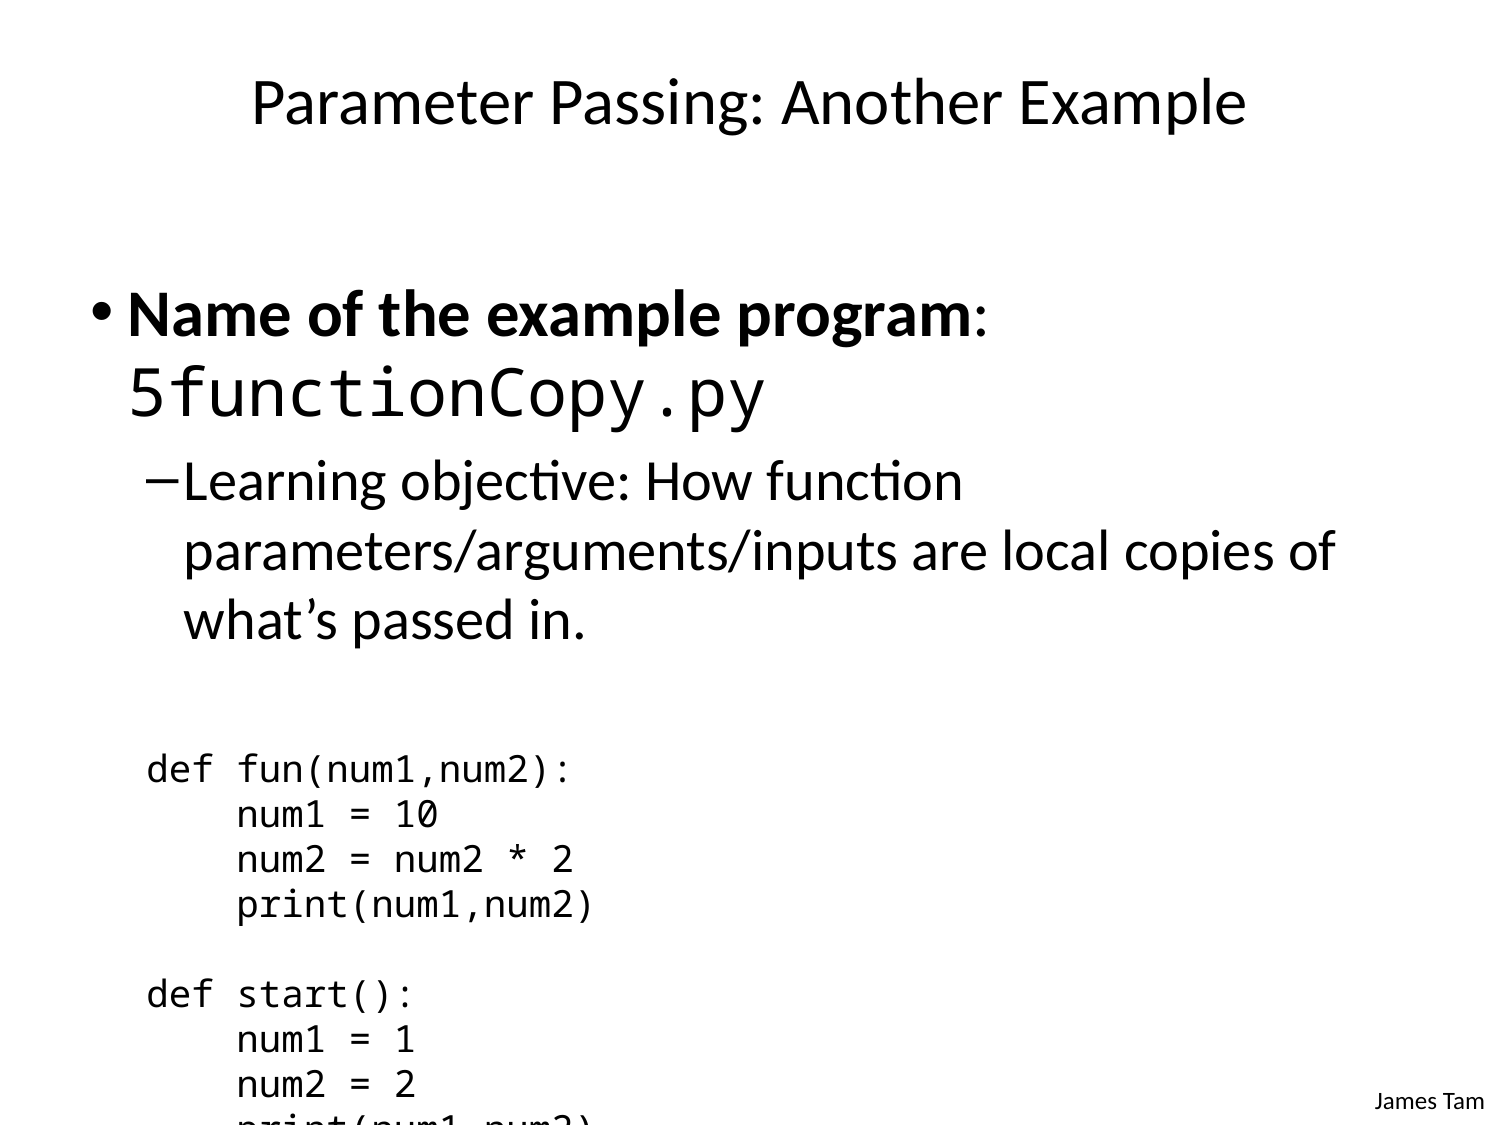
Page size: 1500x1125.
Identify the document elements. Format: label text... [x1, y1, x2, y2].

list Name of the example program: 5functionCopy.py Learning objective: How function parameters/arguments/inputs are local copies of what’s passed in. def fun(num1,num2): num1 = 10 num2 = num2 * 2 print(num1,num2) def start(): num1 = 1 num2 = 2 print(num1,num2) fun(num1,num2) print(num1,num2) start() [75, 262, 1425, 1005]
title Parameter Passing: Another Example [75, 45, 1425, 150]
